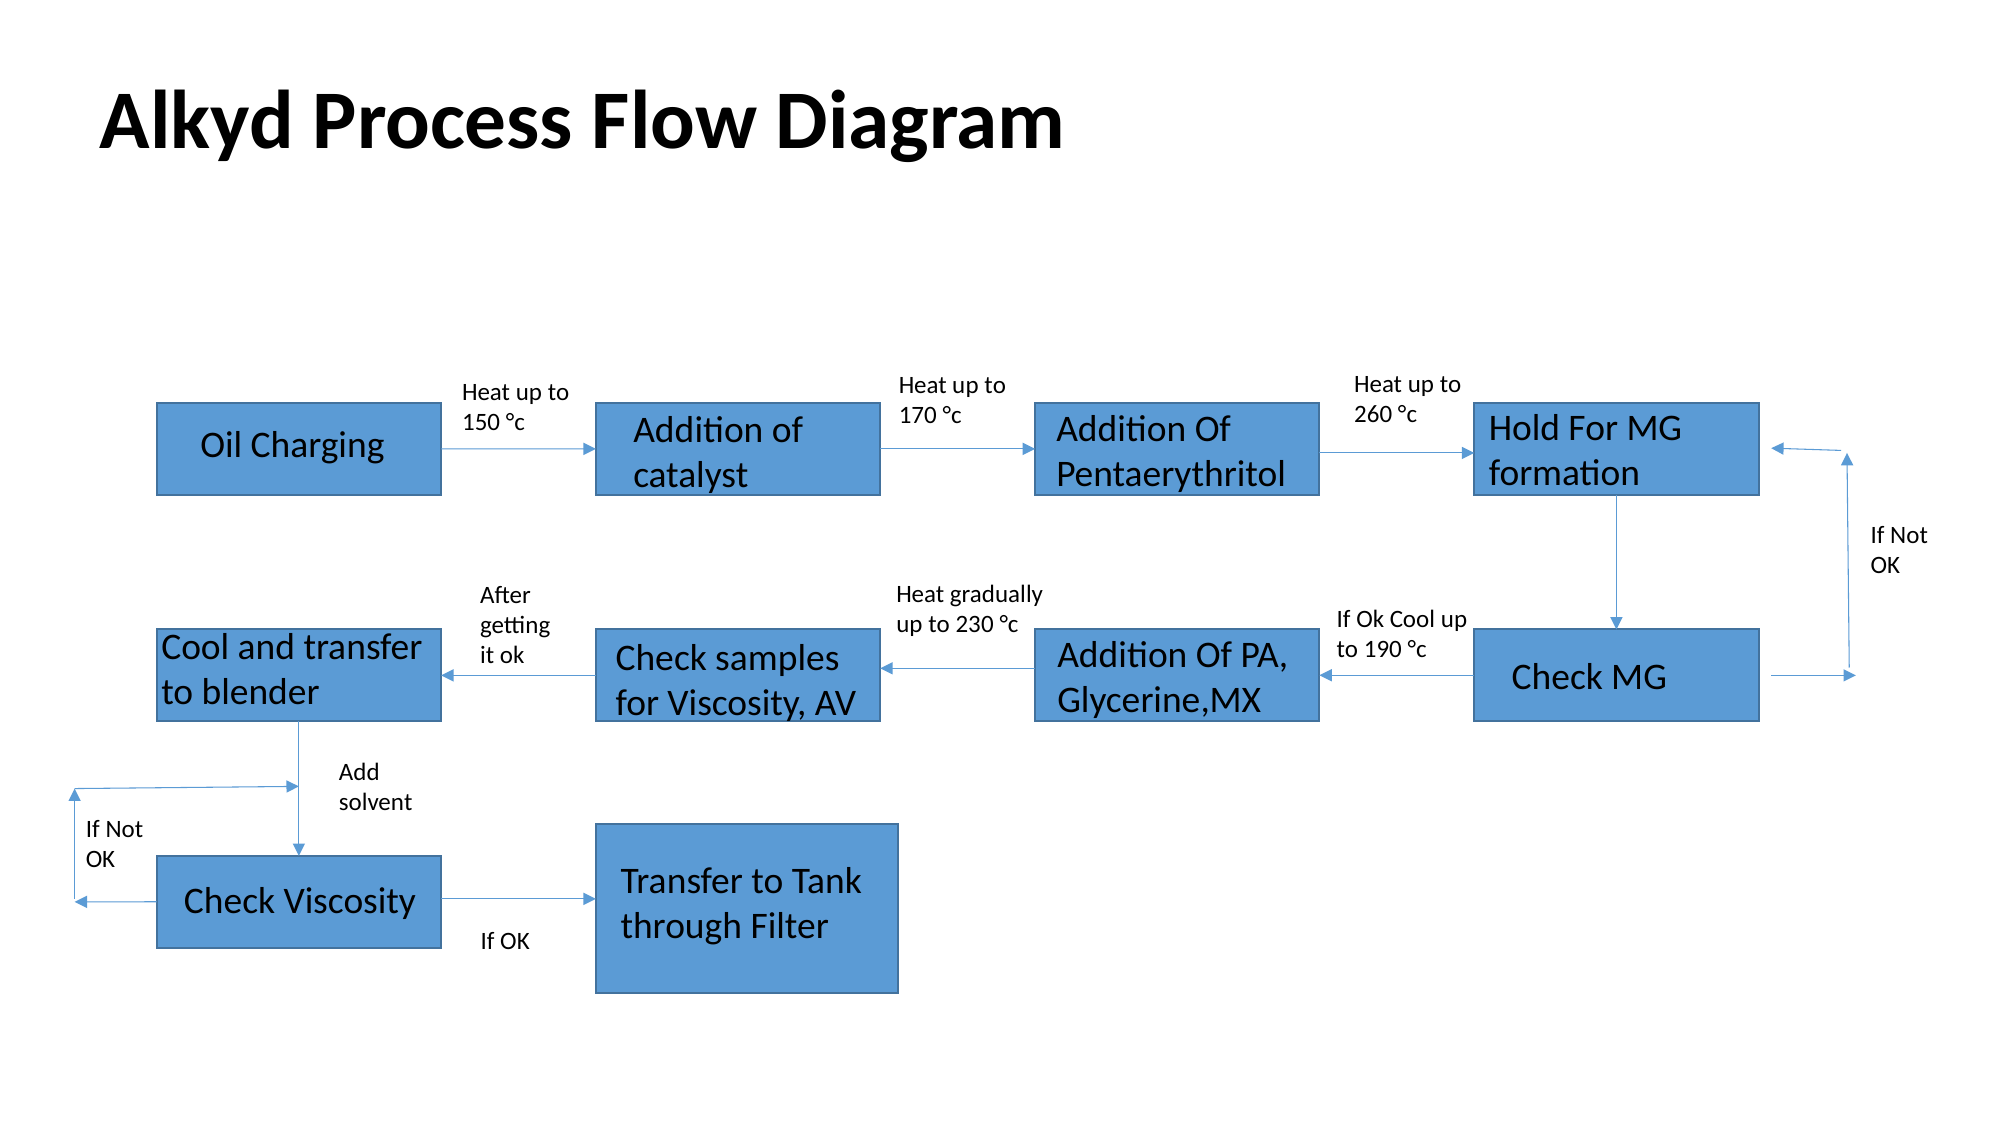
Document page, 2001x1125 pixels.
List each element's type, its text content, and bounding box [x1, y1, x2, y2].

text_box If Not OK [75, 805, 184, 880]
text_box Check MG [1496, 645, 1794, 705]
text_box Heat up to 150 °c [447, 368, 608, 443]
text_box After getting it ok [465, 570, 585, 675]
text_box Check Viscosity [169, 868, 467, 928]
text_box Check samples for Viscosity, AV [600, 625, 898, 731]
text_box Cool and transfer to blender [146, 614, 467, 720]
text_box [1034, 436, 1041, 496]
text_box Oil Charging [185, 412, 483, 473]
text_box [595, 402, 618, 496]
text_box If Ok Cool up to 190 °c [1321, 595, 1500, 670]
text_box If OK [465, 917, 578, 963]
text_box If Not OK [1855, 511, 1968, 586]
text_box Heat up to 260 °c [1339, 360, 1519, 435]
text_box Addition Of PA, Glycerine,MX [1042, 622, 1340, 728]
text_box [1846, 452, 1850, 668]
text_box [156, 402, 442, 496]
text_box [156, 880, 442, 949]
text_box Hold For MG formation [1474, 395, 1772, 501]
text_box [184, 855, 442, 868]
text_box [1473, 670, 1760, 722]
text_box [1034, 646, 1042, 722]
text_box Add solvent [324, 748, 437, 824]
text_box Addition Of Pentaerythritol [1041, 396, 1339, 502]
text_box Alkyd Process Flow Diagram [85, 58, 1438, 173]
text_box [595, 628, 600, 722]
text_box [1500, 628, 1760, 645]
text_box [595, 823, 899, 994]
text_box Transfer to Tank through Filter [605, 848, 921, 954]
text_box Heat up to 170 °c [883, 360, 1051, 436]
text_box Addition of catalyst [618, 397, 916, 503]
text_box Heat gradually up to 230 °c [881, 570, 1059, 646]
